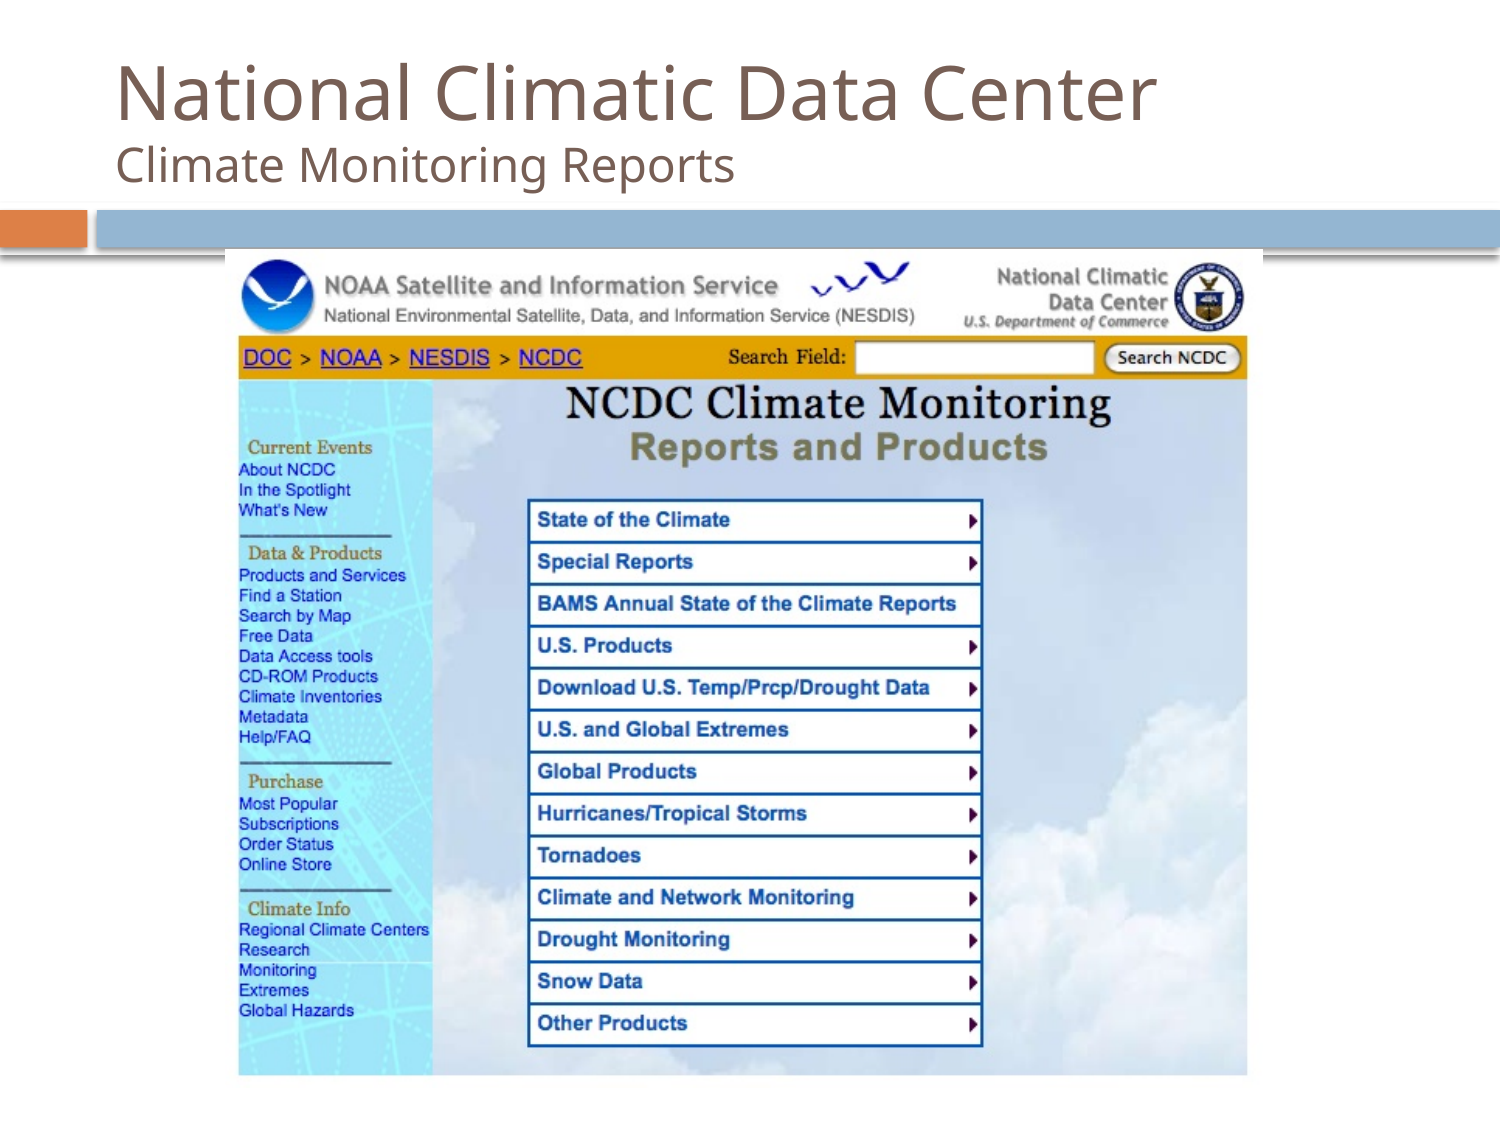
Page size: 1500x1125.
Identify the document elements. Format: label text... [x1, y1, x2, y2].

title National Climatic Data Center Climate Monitoring Reports [99, 37, 1438, 200]
picture [224, 249, 1263, 1088]
